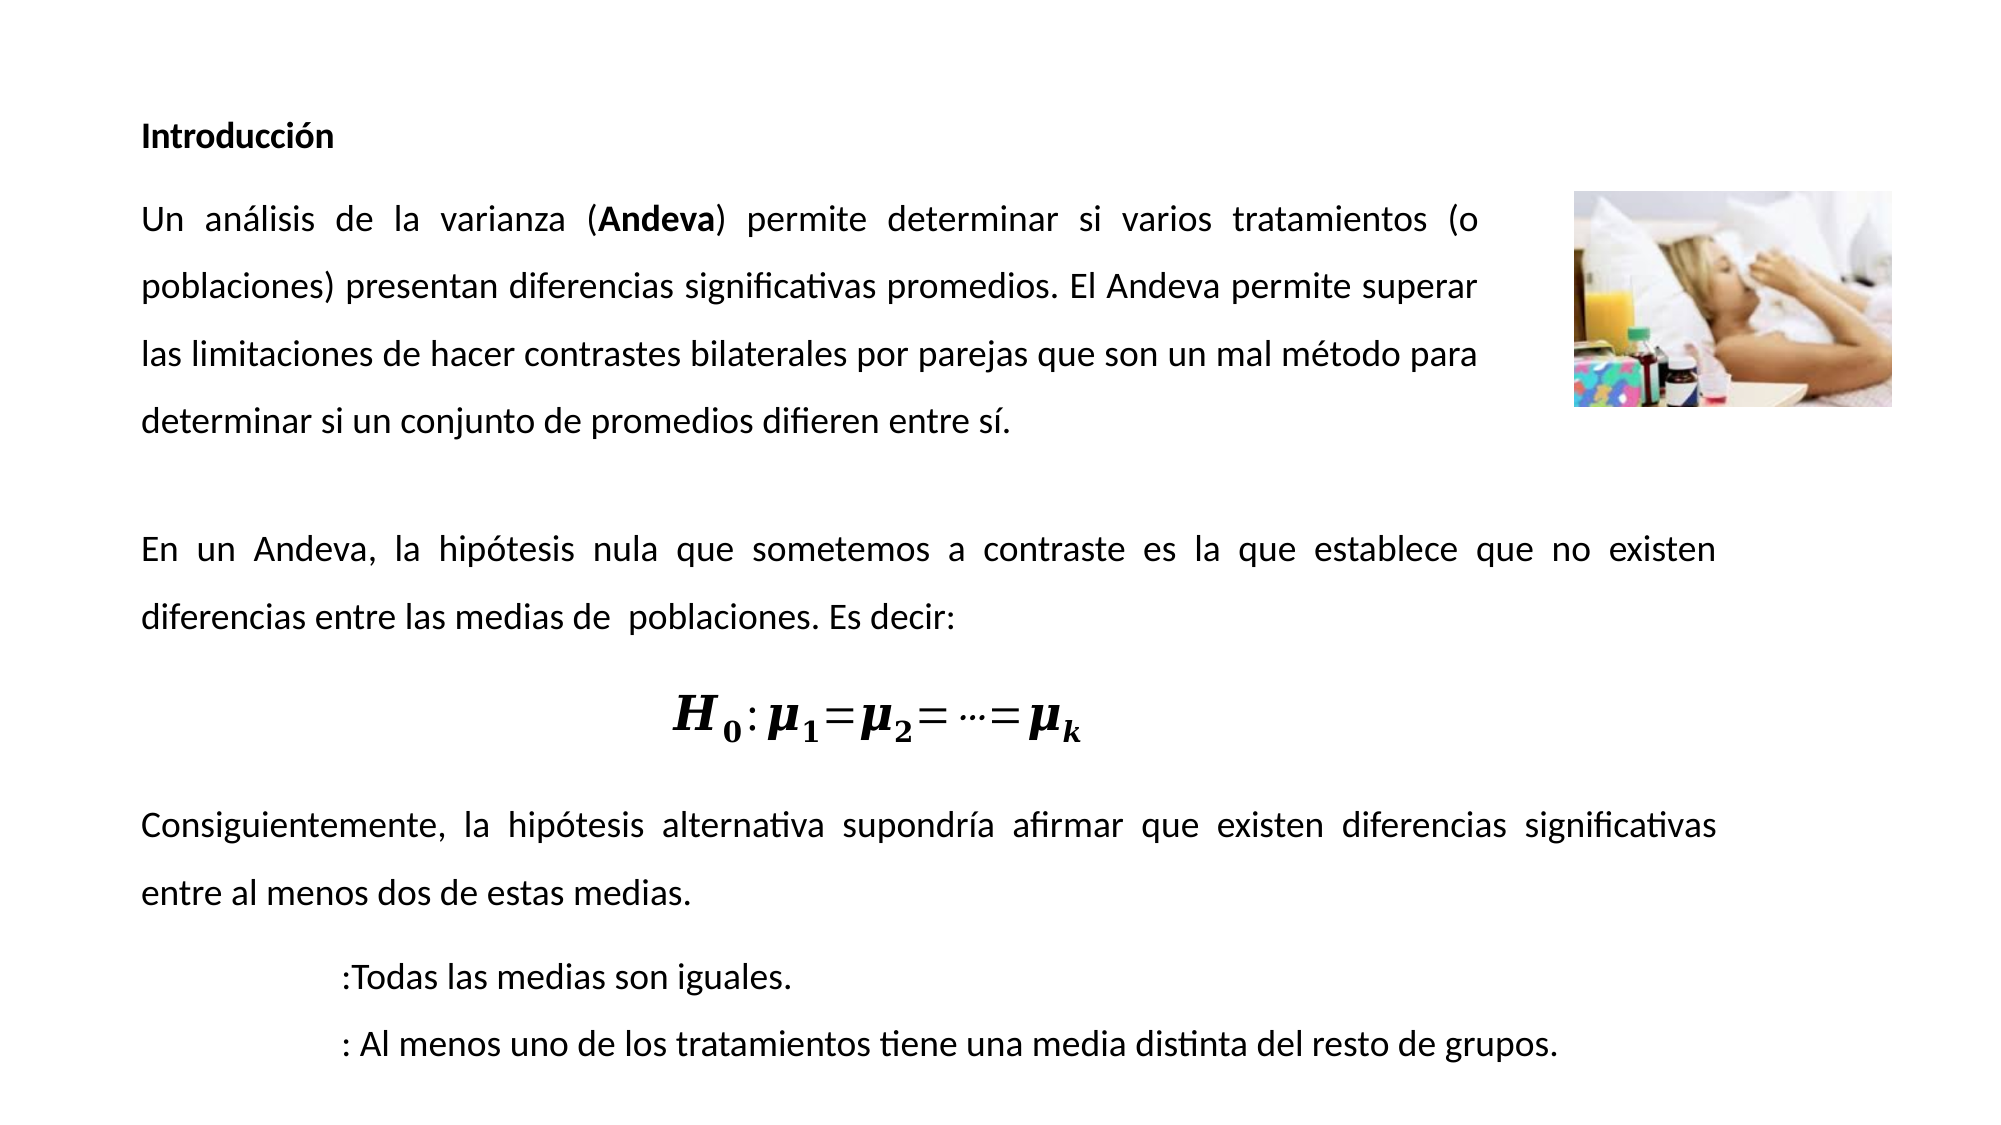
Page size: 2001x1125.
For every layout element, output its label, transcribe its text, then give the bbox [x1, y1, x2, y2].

text_box Consiguientemente, la hipótesis alternativa supondría afirmar que existen diferencias significativas entre al menos dos de estas medias. [126, 770, 1734, 921]
text_box Un análisis de la varianza (Andeva) permite determinar si varios tratamientos (o poblaciones) presentan diferencias significativas promedios. El Andeva permite superar las limitaciones de hacer contrastes bilaterales por parejas que son un mal método para determinar si un conjunto de promedios difieren entre sí. [126, 164, 1495, 449]
text_box Introducción [126, 103, 1495, 164]
picture [1574, 191, 1892, 407]
